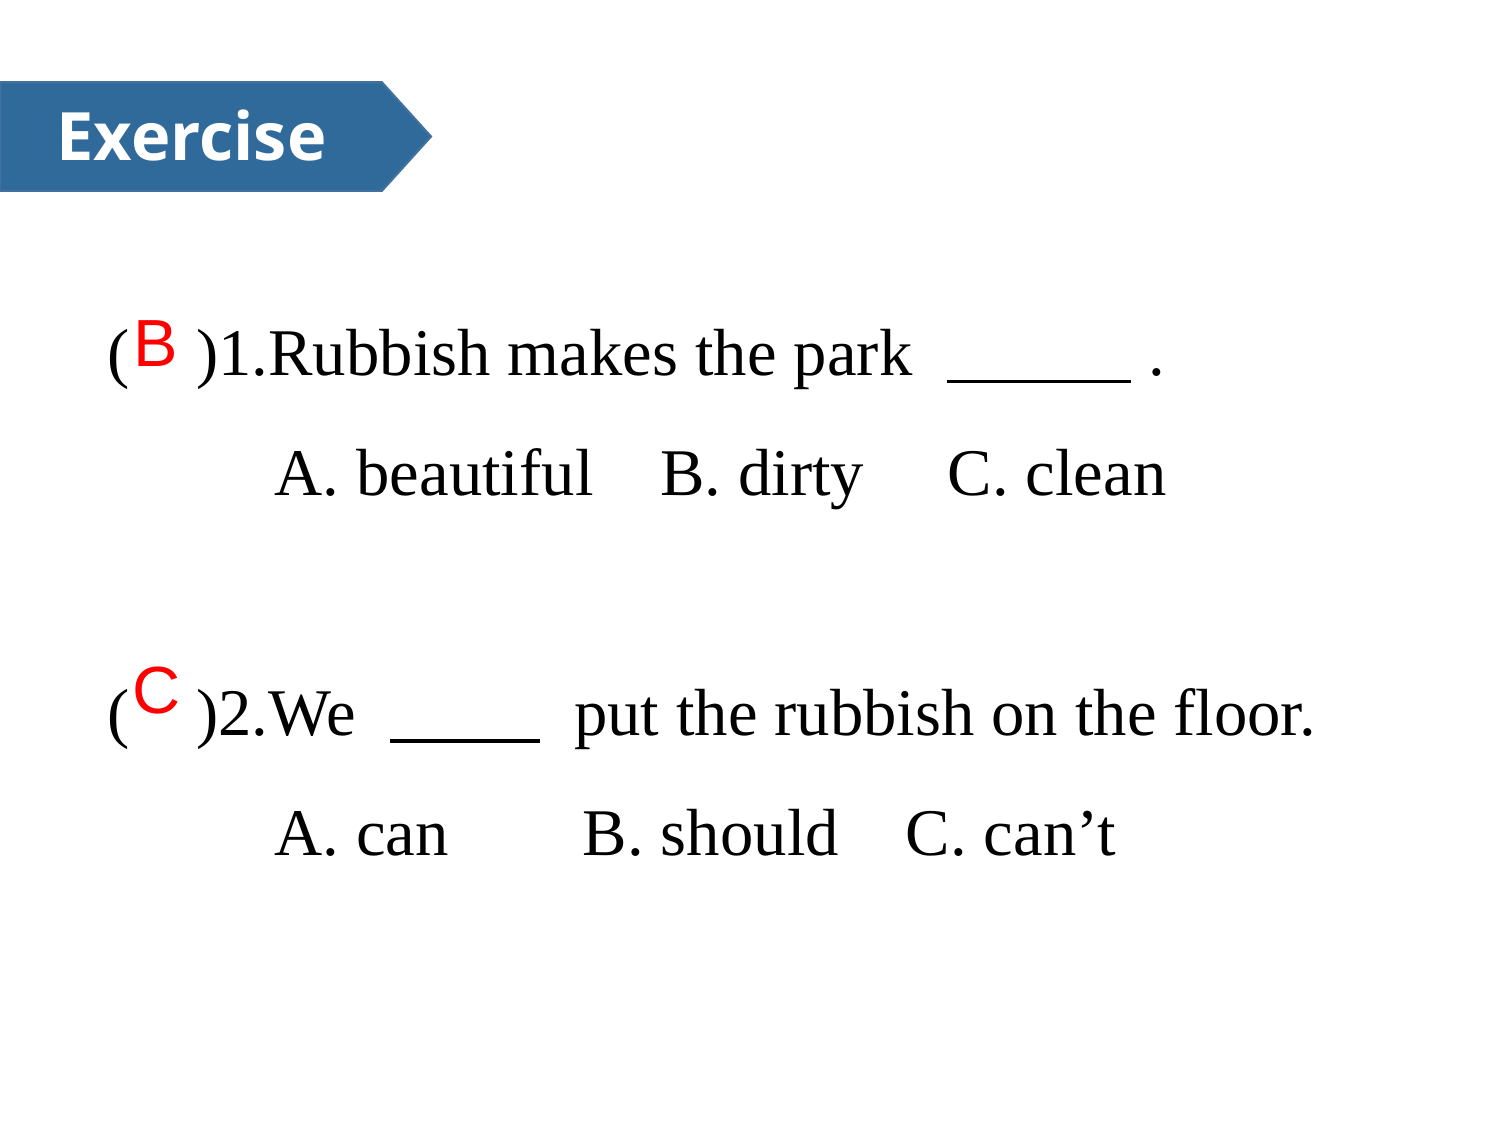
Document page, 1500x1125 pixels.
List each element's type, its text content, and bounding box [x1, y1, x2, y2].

text_box B [118, 292, 193, 388]
title Exercise [41, 95, 495, 178]
text_box ( )1.Rubbish makes the park . A. beautiful B. dirty C. clean ( )2.We put the rubbish on the floor. A. can B. should C. can’t [92, 261, 1418, 877]
text_box C [117, 639, 196, 735]
